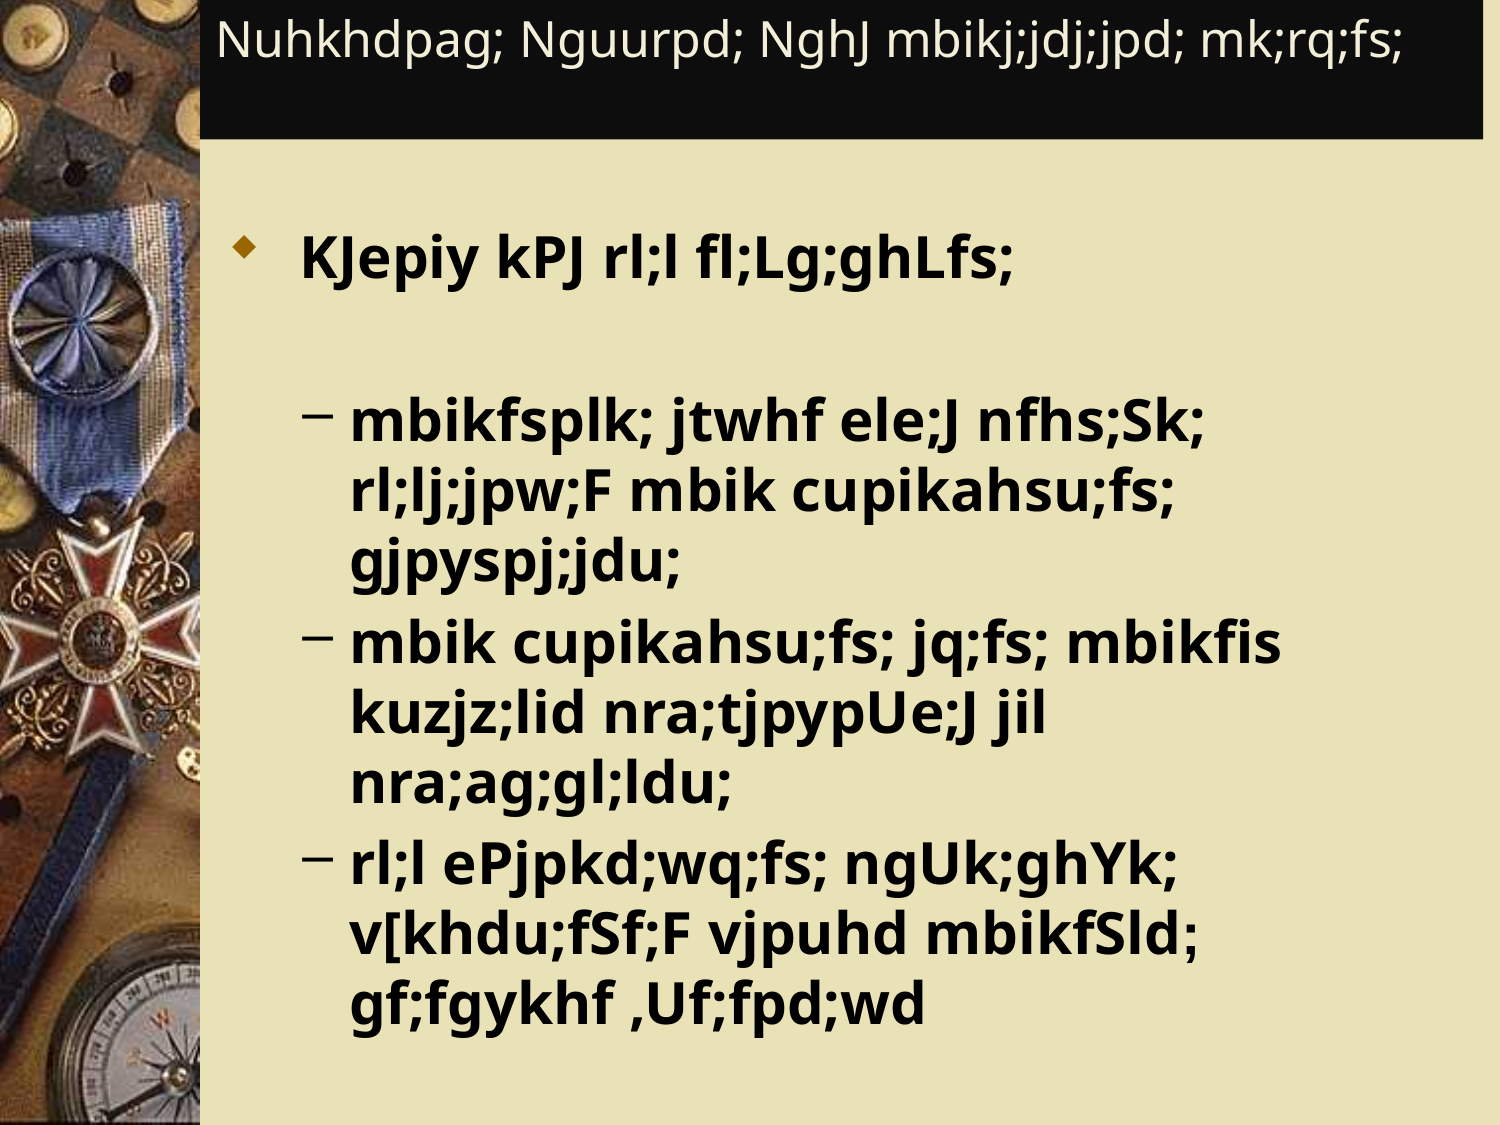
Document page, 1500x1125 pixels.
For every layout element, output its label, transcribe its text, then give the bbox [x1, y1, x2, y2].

text_box KJepiy kPJ rl;l fl;Lg;ghLfs; mbikfsplk; jtwhf ele;J nfhs;Sk; rl;lj;jpw;F mbik cupikahsu;fs; gjpyspj;jdu; mbik cupikahsu;fs; jq;fs; mbikfis kuzjz;lid nra;tjpypUe;J jil nra;ag;gl;ldu; rl;l ePjpkd;wq;fs; ngUk;ghYk; v[khdu;fSf;F vjpuhd mbikfSld; gf;fgykhf ,Uf;fpd;wd [212, 212, 1463, 888]
title Nuhkhdpag; Nguurpd; NghJ mbikj;jdj;jpd; mk;rq;fs; [200, 0, 1484, 140]
picture [0, 0, 200, 1125]
